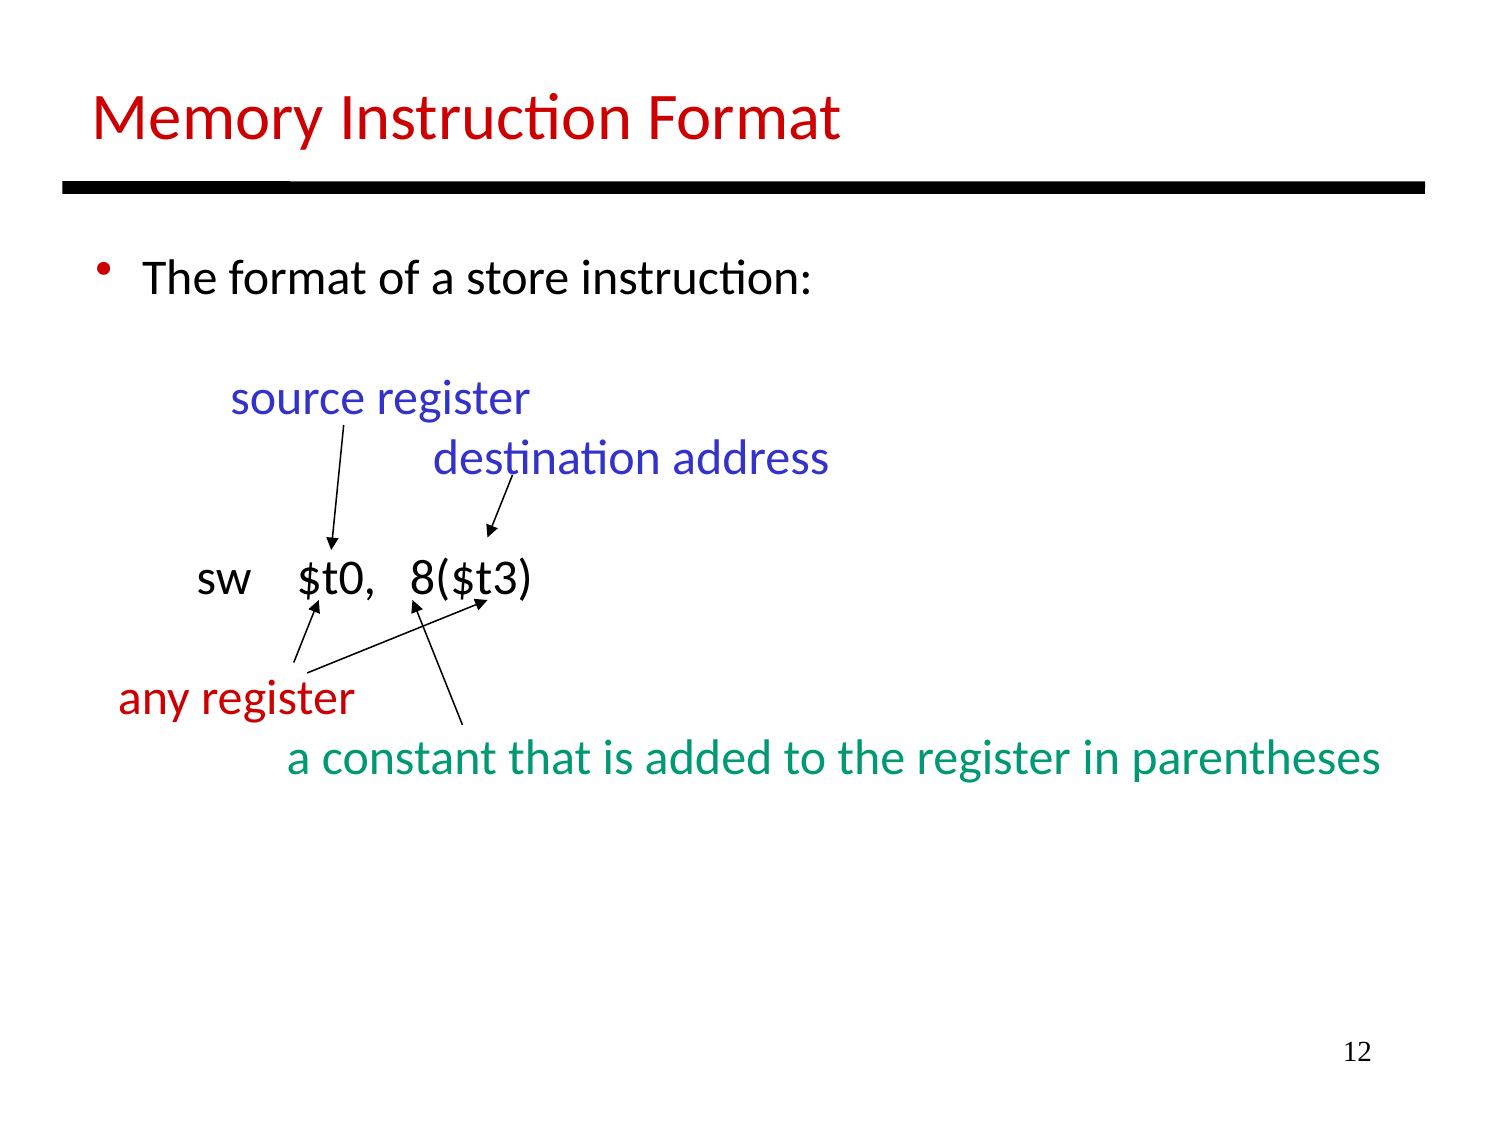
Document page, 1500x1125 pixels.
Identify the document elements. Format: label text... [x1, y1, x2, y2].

slide_number 12 [1074, 1025, 1388, 1100]
text_box [424, 598, 488, 626]
text_box The format of a store instruction: source register destination address sw $t0, 8($t3) any register a constant that is added to the register in parentheses [80, 237, 1397, 793]
text_box [411, 600, 463, 725]
text_box [293, 600, 320, 663]
text_box Memory Instruction Format [77, 65, 858, 160]
text_box [486, 474, 513, 538]
text_box [326, 424, 344, 550]
